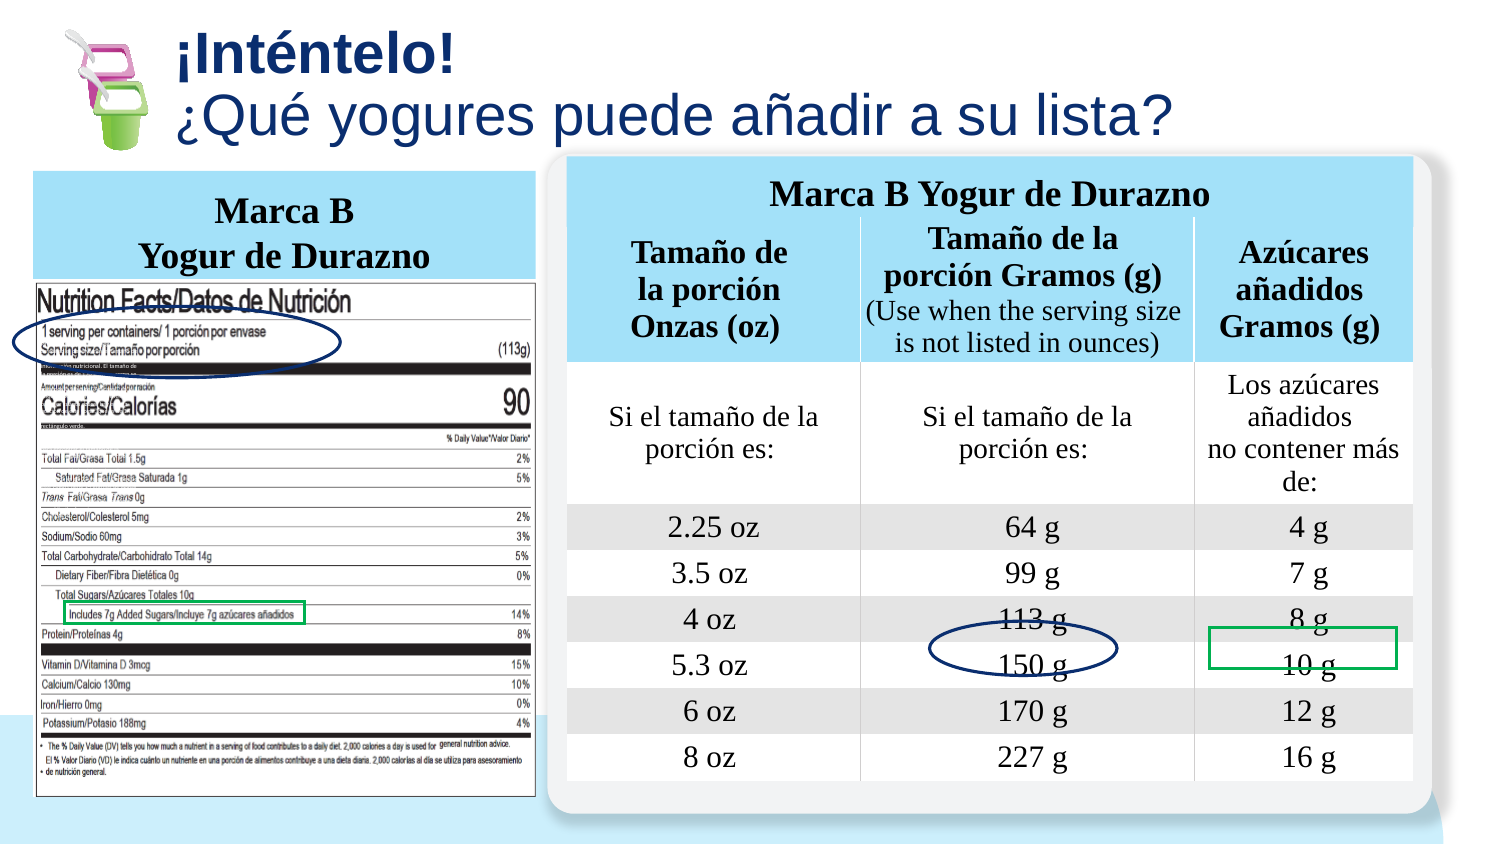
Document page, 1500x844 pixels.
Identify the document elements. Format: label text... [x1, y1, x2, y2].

table_cell 227 g [861, 734, 1194, 781]
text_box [33, 170, 536, 797]
table_cell 16 g [1195, 734, 1413, 781]
picture [57, 27, 156, 151]
table_cell Si el tamaño de la porción es: [861, 362, 1194, 504]
table_cell 4 oz [567, 596, 860, 642]
table_cell 170 g [861, 688, 1194, 734]
text_box [12, 324, 33, 361]
table_cell 99 g [861, 550, 1194, 596]
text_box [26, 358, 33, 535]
table_cell 64 g [861, 504, 1194, 550]
table_cell 12 g [1195, 688, 1413, 734]
table_cell 150 g [861, 642, 1194, 688]
text_box [928, 620, 1119, 677]
table_header Tamaño de la porción Gramos (g) (Use when the serving size is not listed in ounces) [861, 217, 1193, 362]
table_cell 7 g [1195, 550, 1413, 596]
table_cell 4 g [1195, 504, 1413, 550]
table_cell Los azúcares añadidos no contener más de: [1195, 362, 1413, 504]
table_cell 8 g [1195, 596, 1413, 642]
title ¡Inténtelo! ¿Qué yogures puede añadir a su lista? [114, 0, 1499, 125]
text_box Marca B Yogur de Durazno [566, 155, 1415, 228]
table_cell 10 g [1195, 642, 1413, 688]
table_cell 2.25 oz [567, 504, 860, 550]
table_cell 6 oz [567, 688, 860, 734]
table_header Azúcares añadidos Gramos (g) [1195, 217, 1413, 362]
text_box [546, 152, 1433, 815]
table_header Tamaño de la porción Onzas (oz) [567, 217, 860, 362]
table_cell 3.5 oz [567, 550, 860, 596]
table_cell Si el tamaño de la porción es: [567, 362, 860, 504]
table_cell 113 g [861, 596, 1194, 642]
table_cell 5.3 oz [567, 642, 860, 688]
table_cell 8 oz [567, 734, 860, 781]
text_box [1208, 626, 1398, 669]
